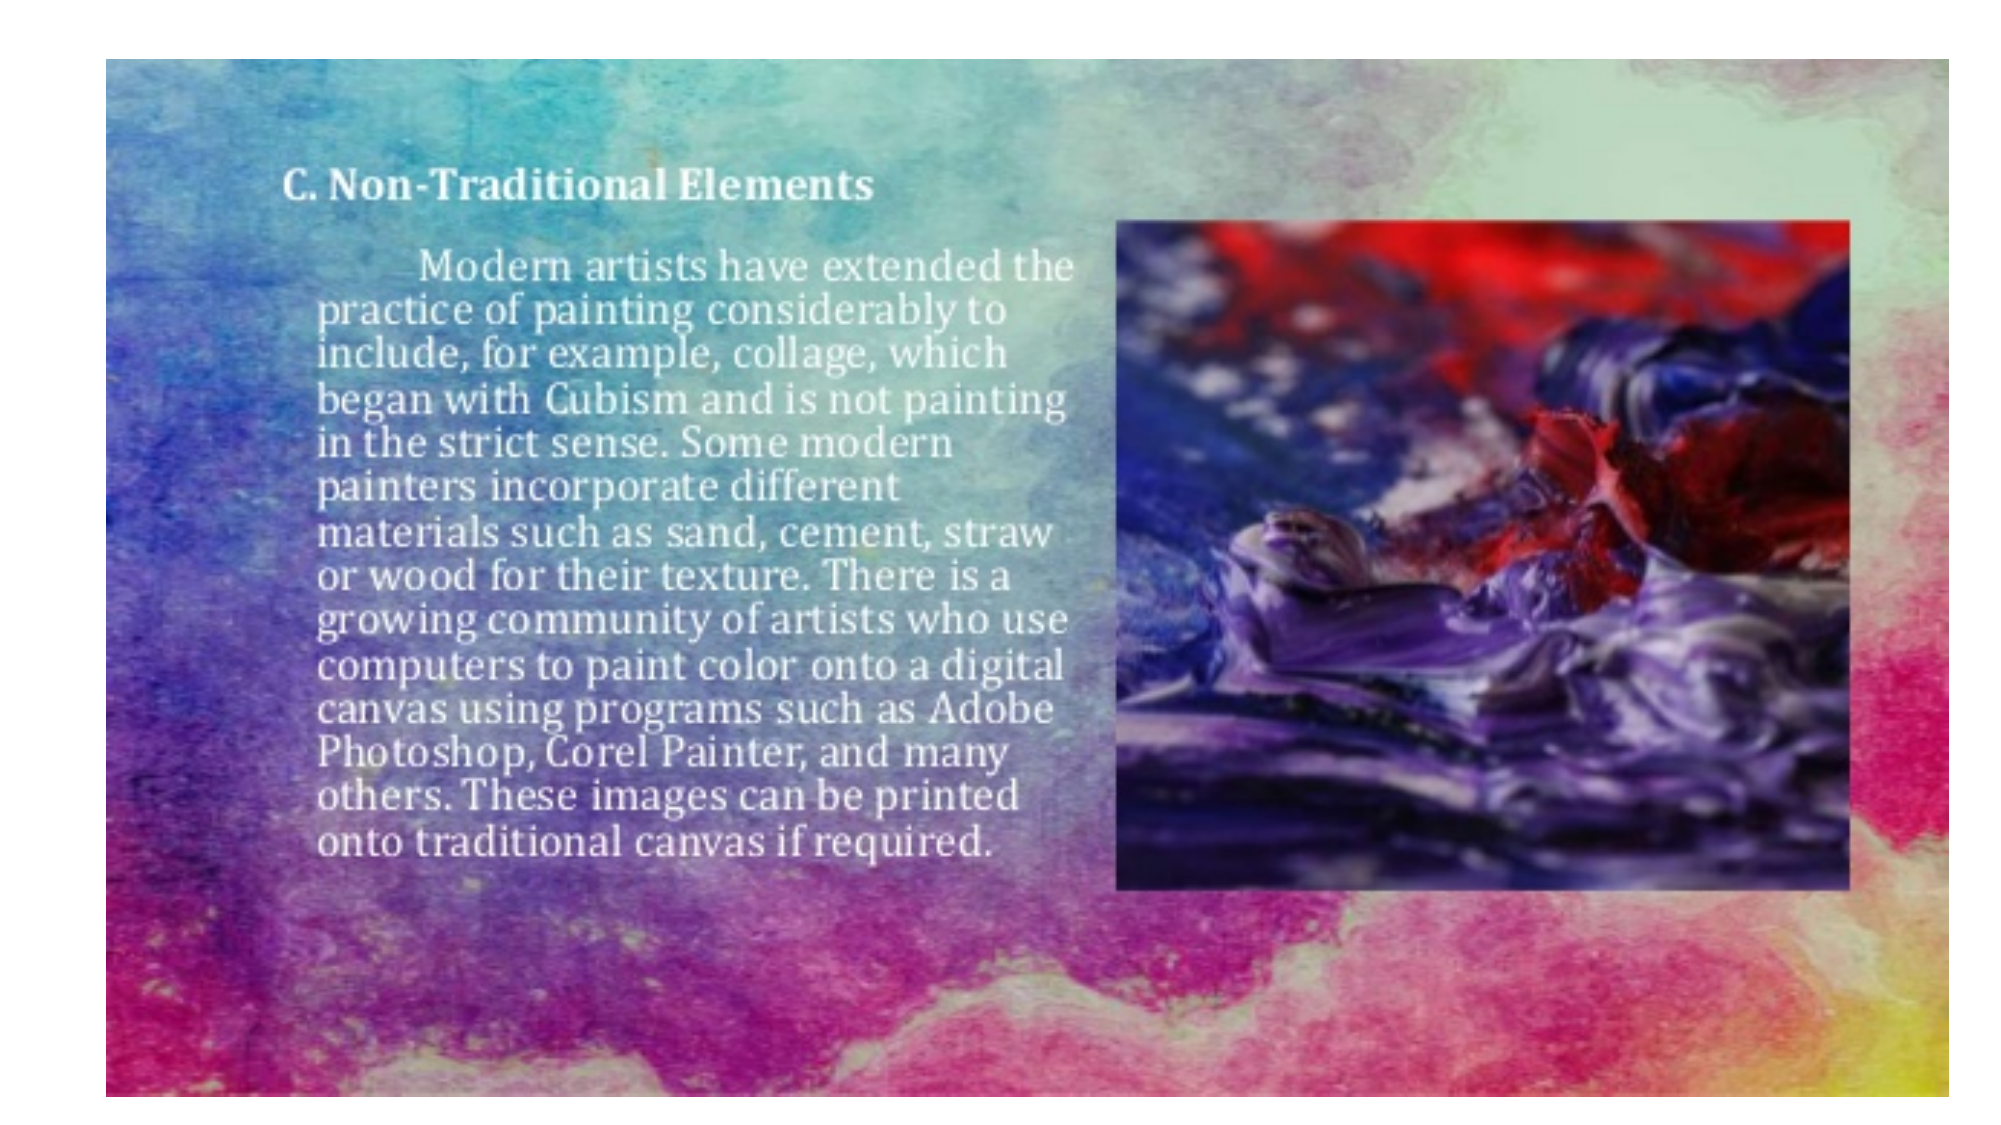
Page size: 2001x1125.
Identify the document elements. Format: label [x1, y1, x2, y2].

list [106, 59, 1949, 1097]
